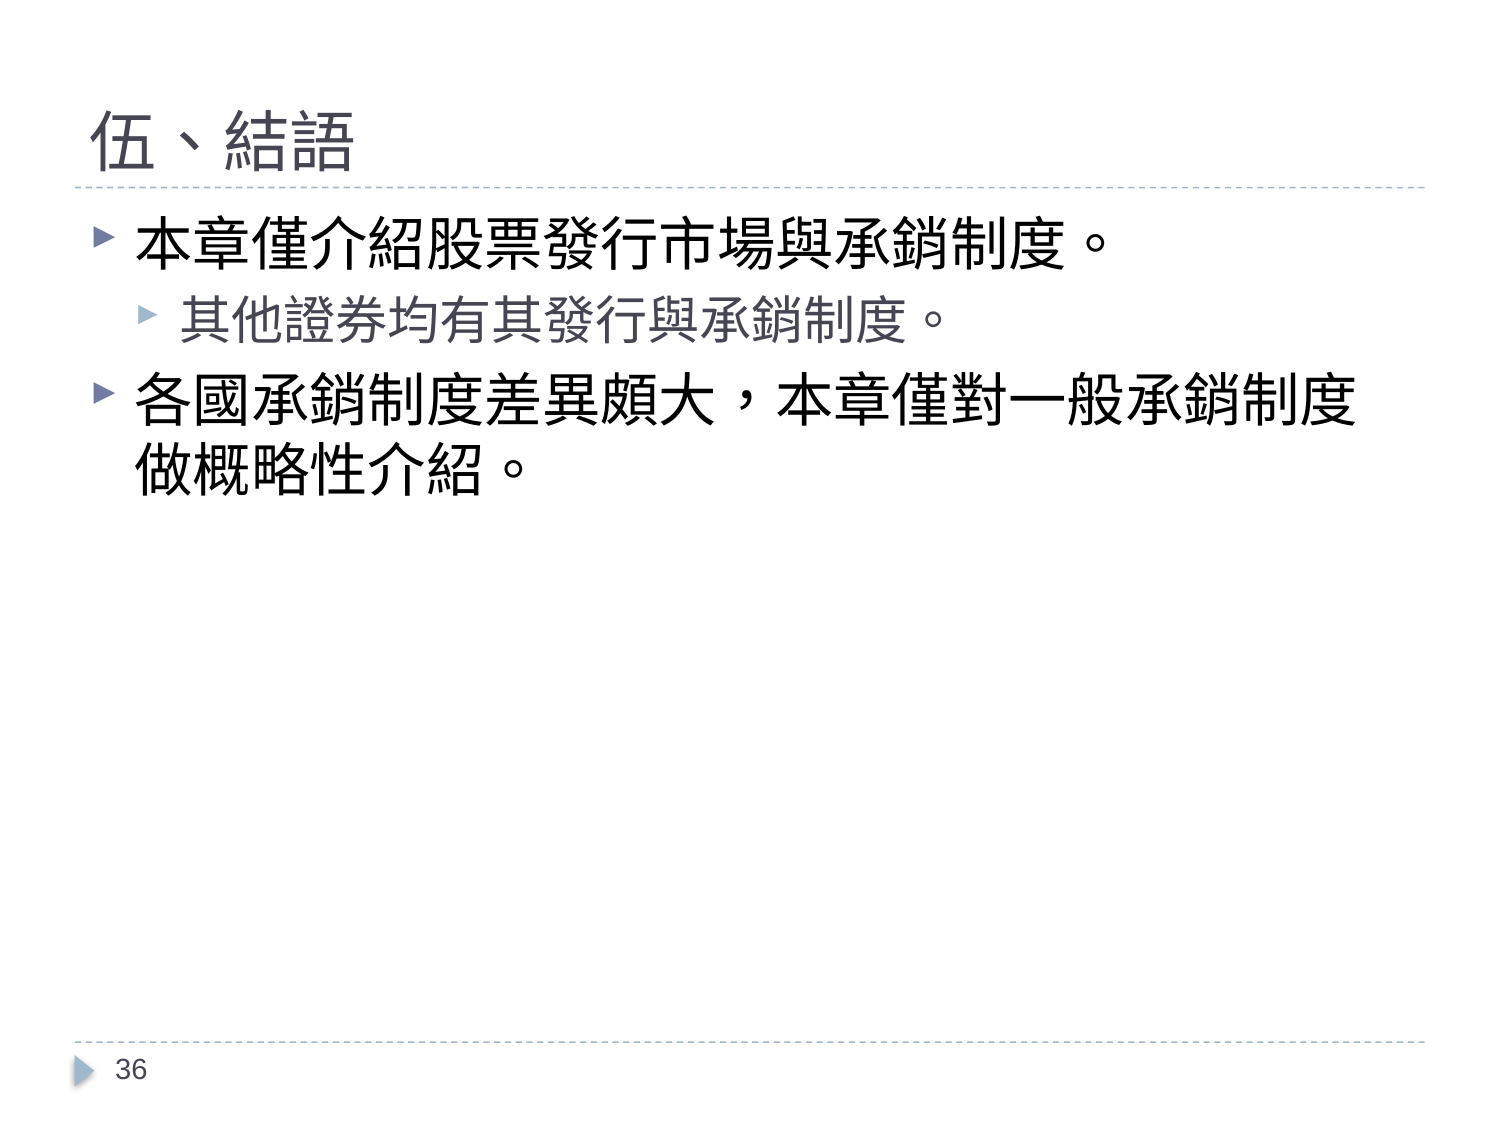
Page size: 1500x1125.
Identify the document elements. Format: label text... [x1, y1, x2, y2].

title 伍、結語 [75, 24, 1425, 188]
list 本章僅介紹股票發行市場與承銷制度。 其他證券均有其發行與承銷制度。 各國承銷制度差異頗大，本章僅對一般承銷制度做概略性介紹。 [75, 200, 1425, 1010]
slide_number 36 [100, 1042, 426, 1103]
